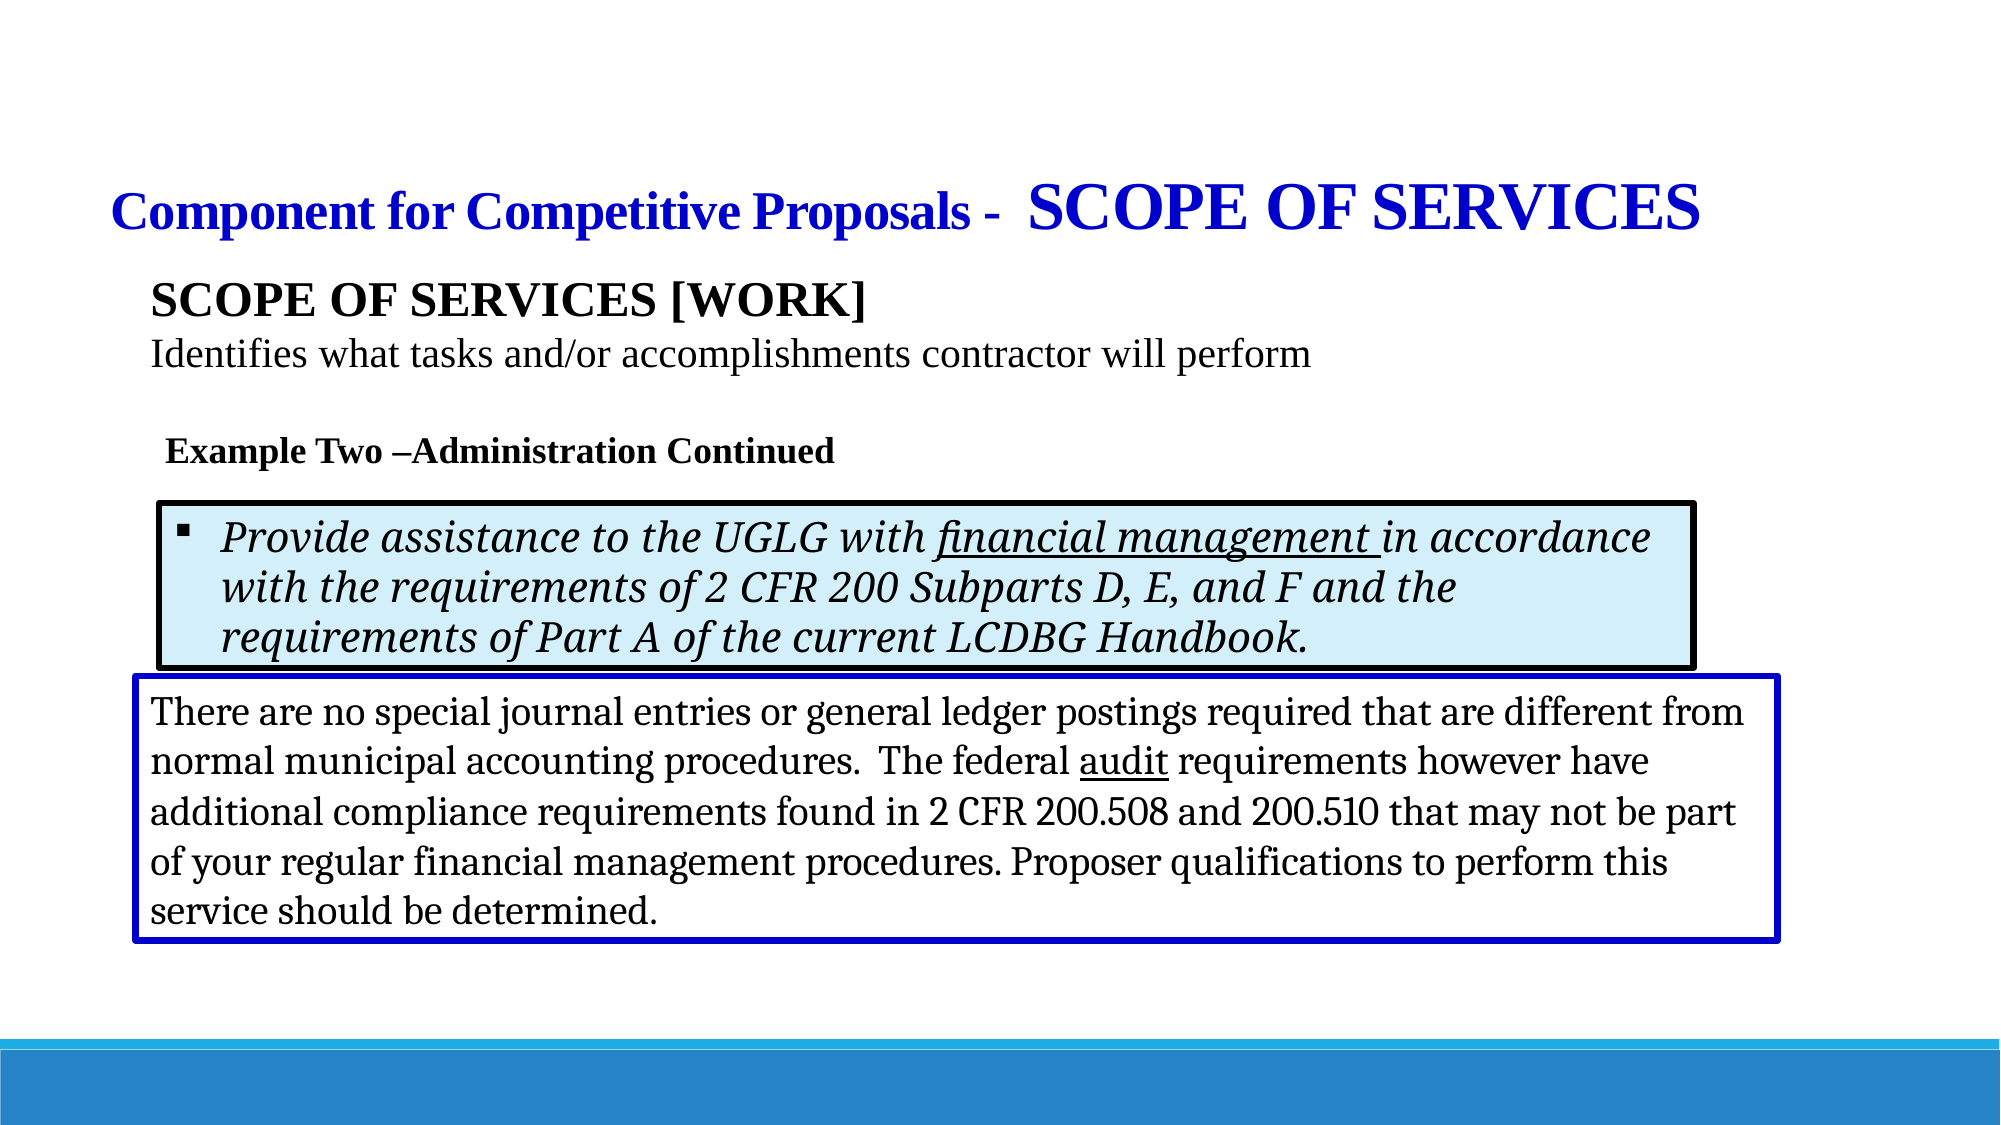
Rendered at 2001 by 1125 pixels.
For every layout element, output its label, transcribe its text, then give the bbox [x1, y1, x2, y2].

text_box Provide assistance to the UGLG with financial management in accordance with the requirements of 2 CFR 200 Subparts D, E, and F and the requirements of Part A of the current LCDBG Handbook. [159, 502, 1694, 668]
title Component for Competitive Proposals - SCOPE OF SERVICES [95, 119, 1905, 251]
text_box There are no special journal entries or general ledger postings required that are different from normal municipal accounting procedures. The federal audit requirements however have additional compliance requirements found in 2 CFR 200.508 and 200.510 that may not be part of your regular financial management procedures. Proposer qualifications to perform this service should be determined. [135, 675, 1778, 941]
text_box Example Two –Administration Continued [150, 418, 870, 479]
text_box SCOPE OF SERVICES [WORK] Identifies what tasks and/or accomplishments contractor will perform [135, 258, 1865, 384]
